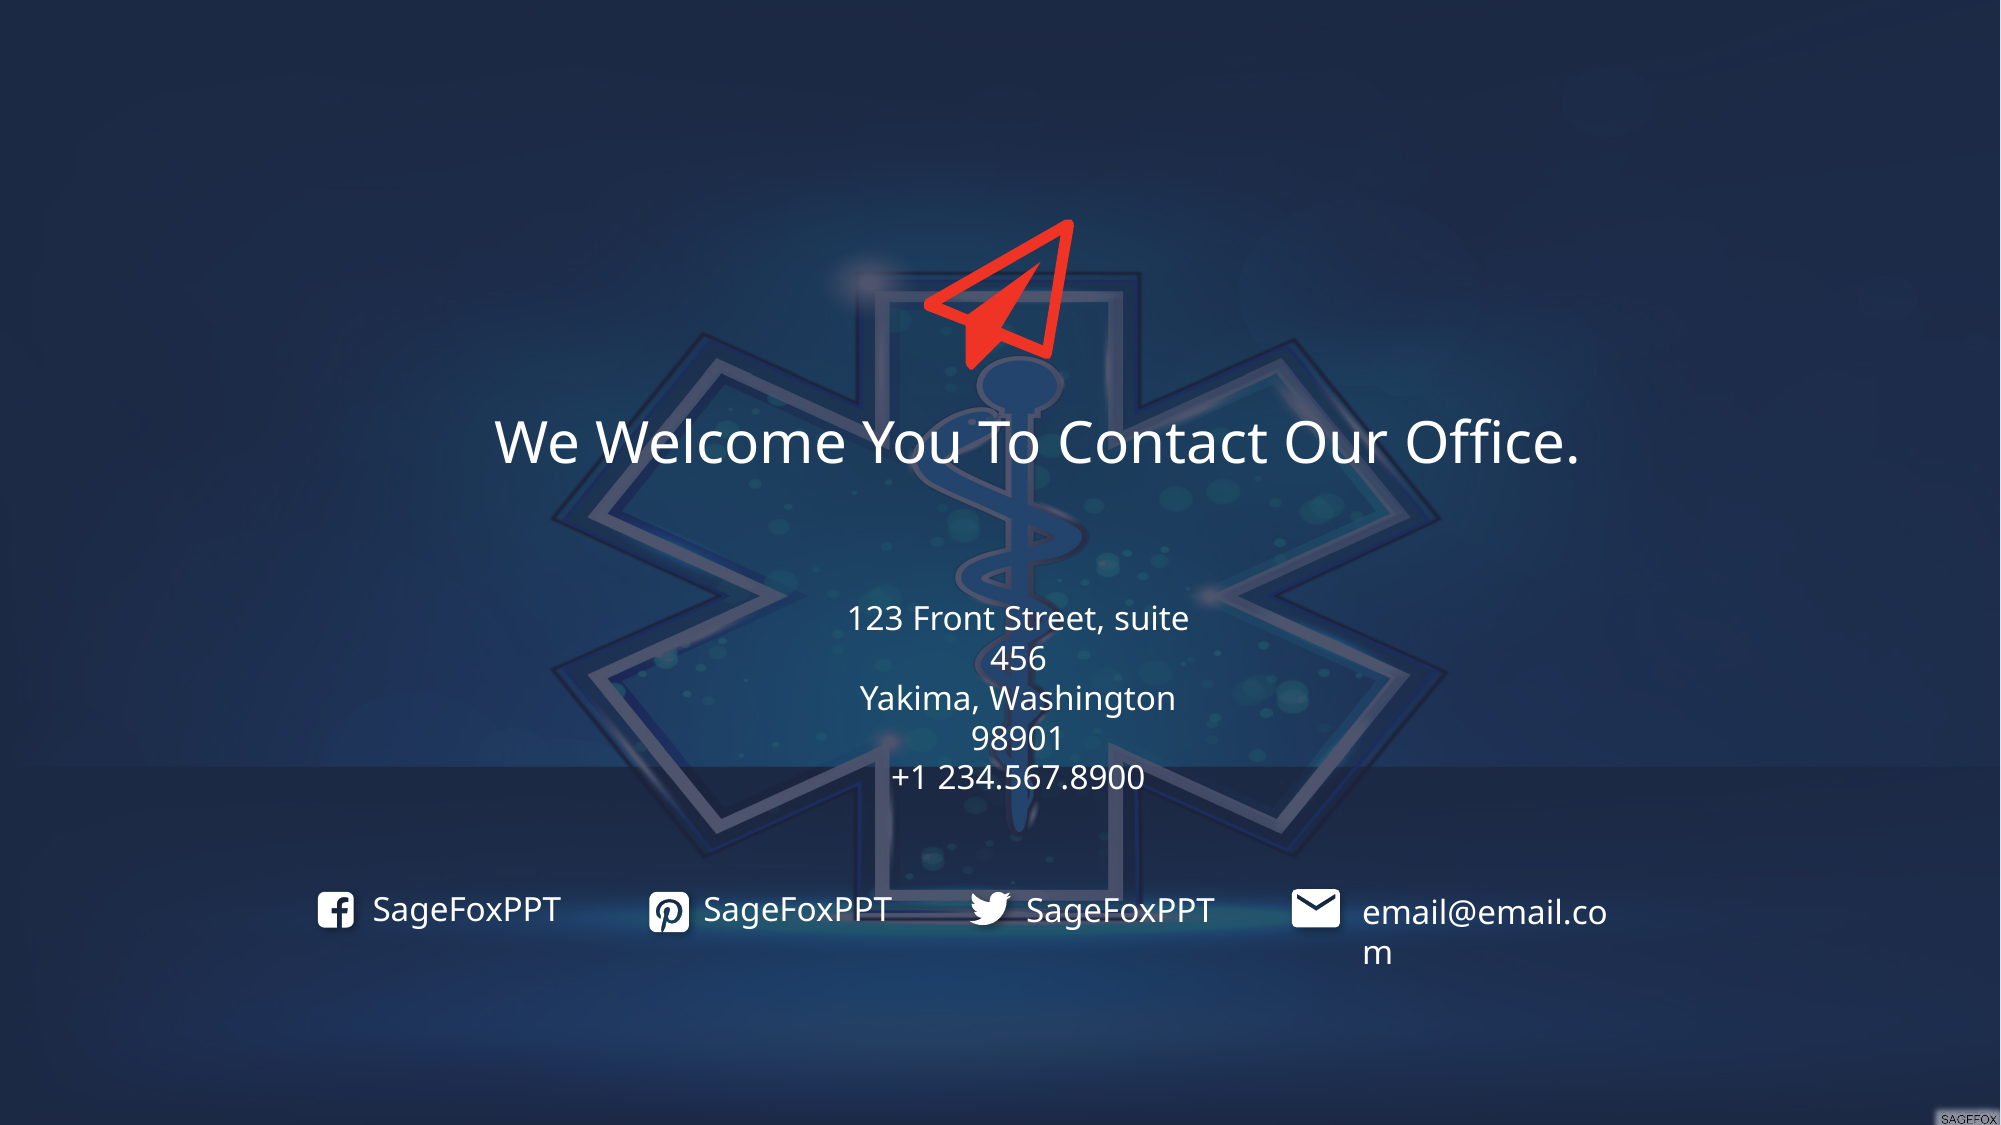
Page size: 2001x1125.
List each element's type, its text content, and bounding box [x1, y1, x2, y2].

text_box [923, 219, 1074, 370]
text_box [969, 891, 1011, 926]
text_box [649, 891, 688, 933]
text_box SageFoxPPT [688, 880, 929, 936]
text_box SageFoxPPT [357, 880, 598, 936]
text_box [317, 891, 354, 928]
picture [1938, 1114, 1999, 1125]
text_box email@email.com [1347, 884, 1649, 979]
text_box 123 Front Street, suite 456 Yakima, Washington 98901 +1 234.567.8900 [808, 589, 1229, 804]
text_box We Welcome You To Contact Our Office. [477, 398, 1598, 483]
text_box [1291, 889, 1340, 928]
text_box SageFoxPPT [1011, 881, 1252, 937]
